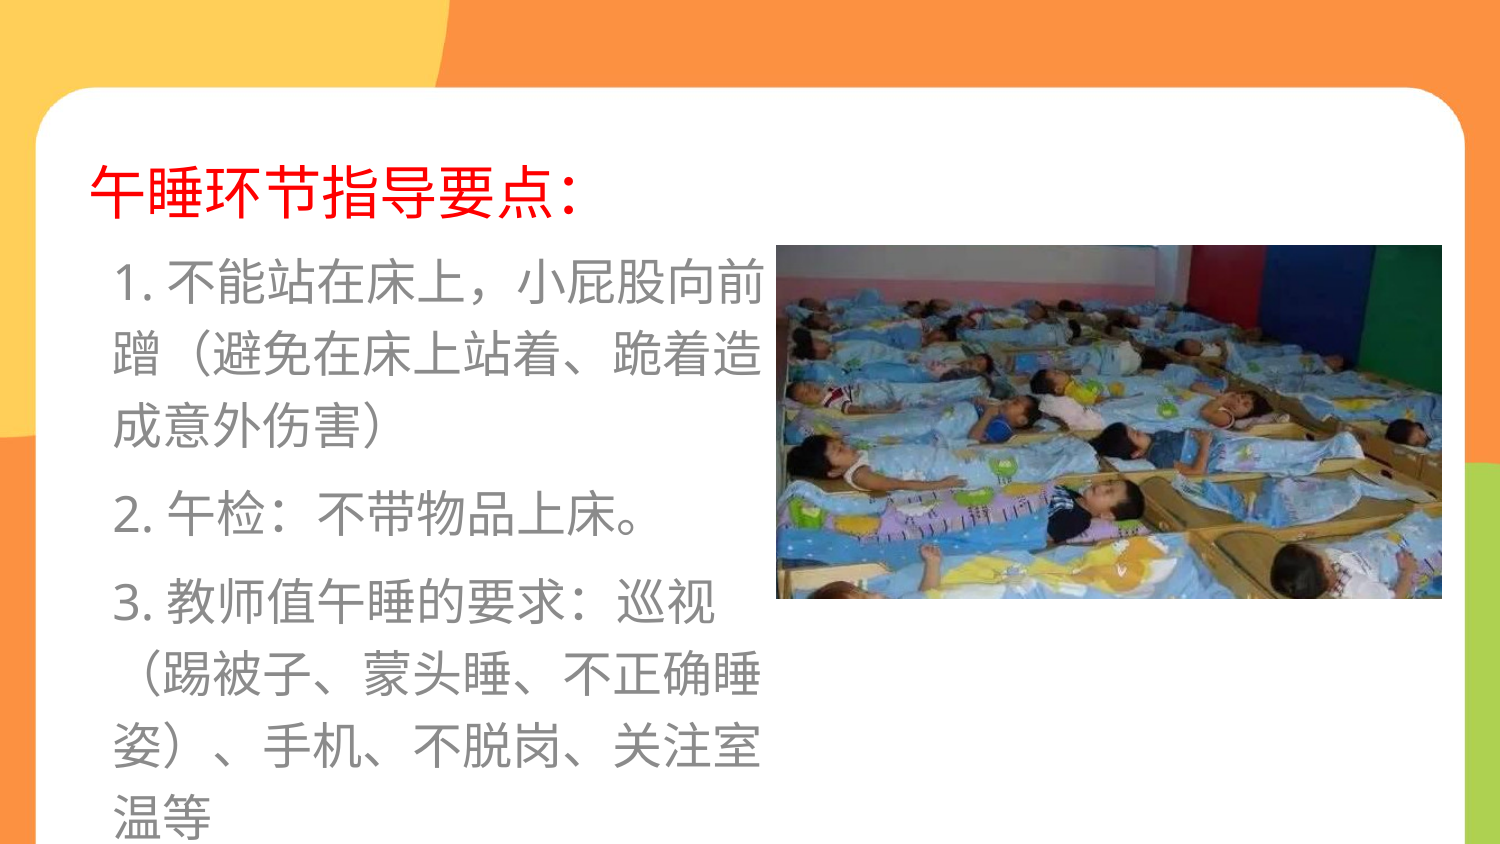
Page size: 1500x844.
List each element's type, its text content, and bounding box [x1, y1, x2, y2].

list 1.不能站在床上，小屁股向前蹭（避免在床上站着、跪着造成意外伤害） 2.午检：不带物品上床。 3.教师值午睡的要求：巡视（踢被子、蒙头睡、不正确睡姿）、手机、不脱岗、关注室温等 [100, 232, 797, 538]
picture [0, 0, 1500, 844]
title 午睡环节指导要点： [76, 20, 1371, 372]
